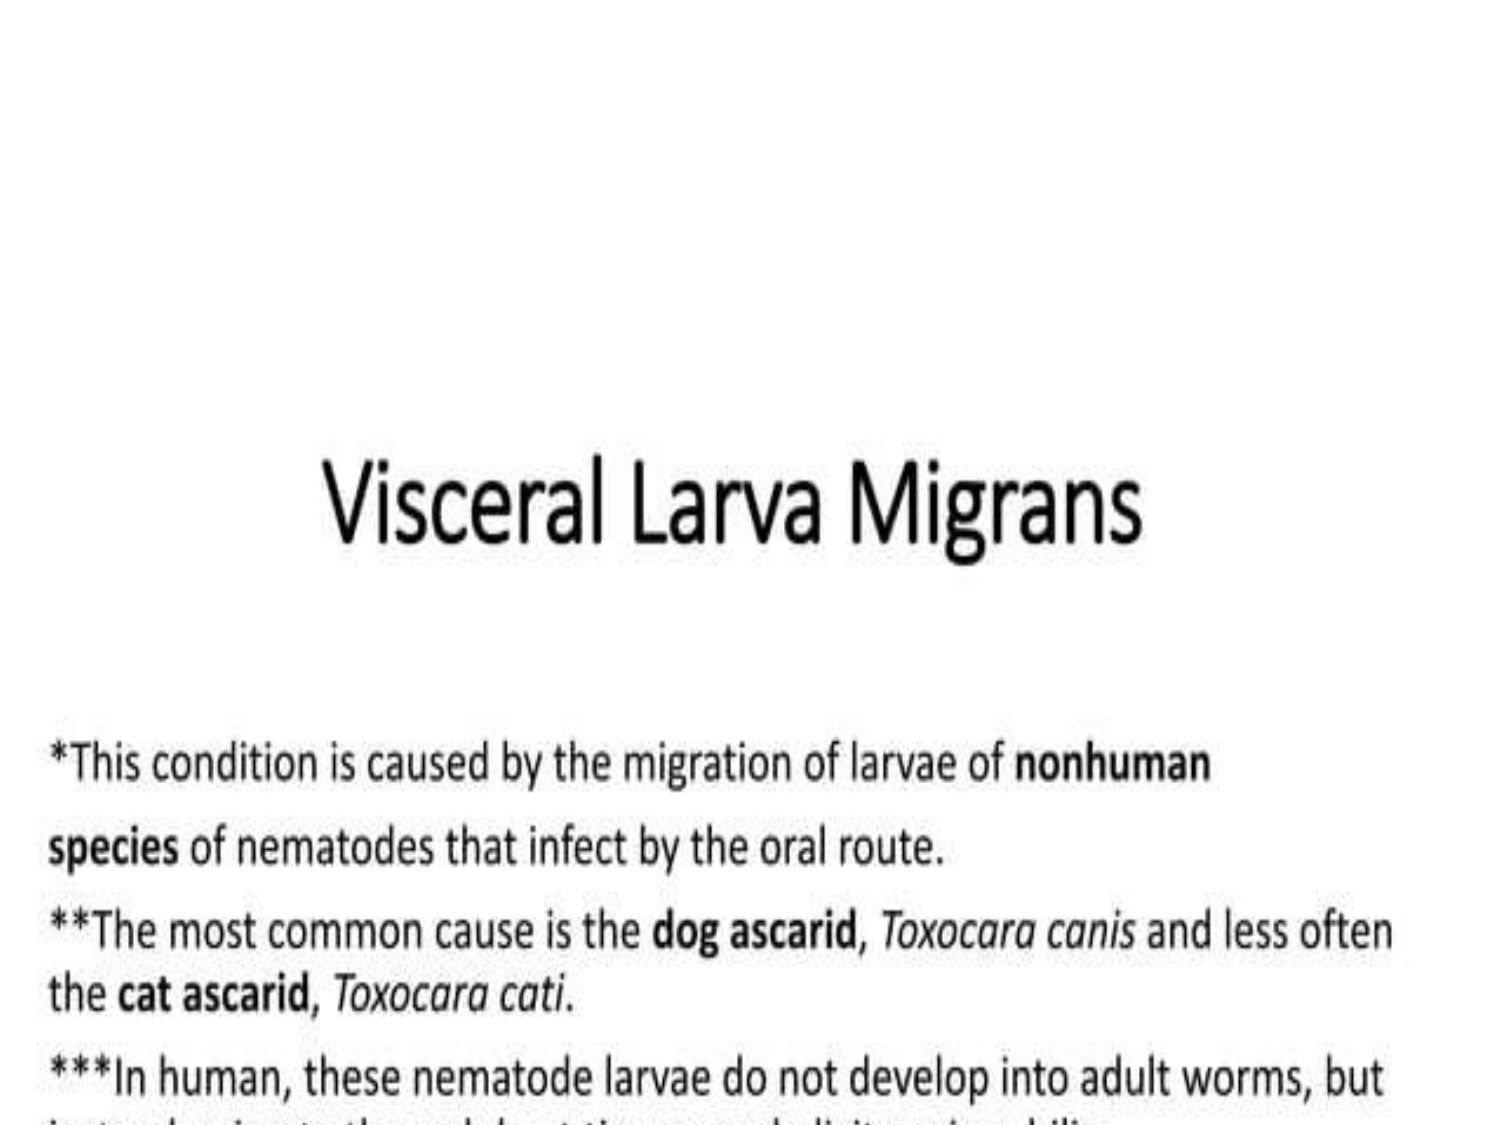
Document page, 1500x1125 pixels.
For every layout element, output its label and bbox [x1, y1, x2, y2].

picture [0, 139, 1500, 1125]
